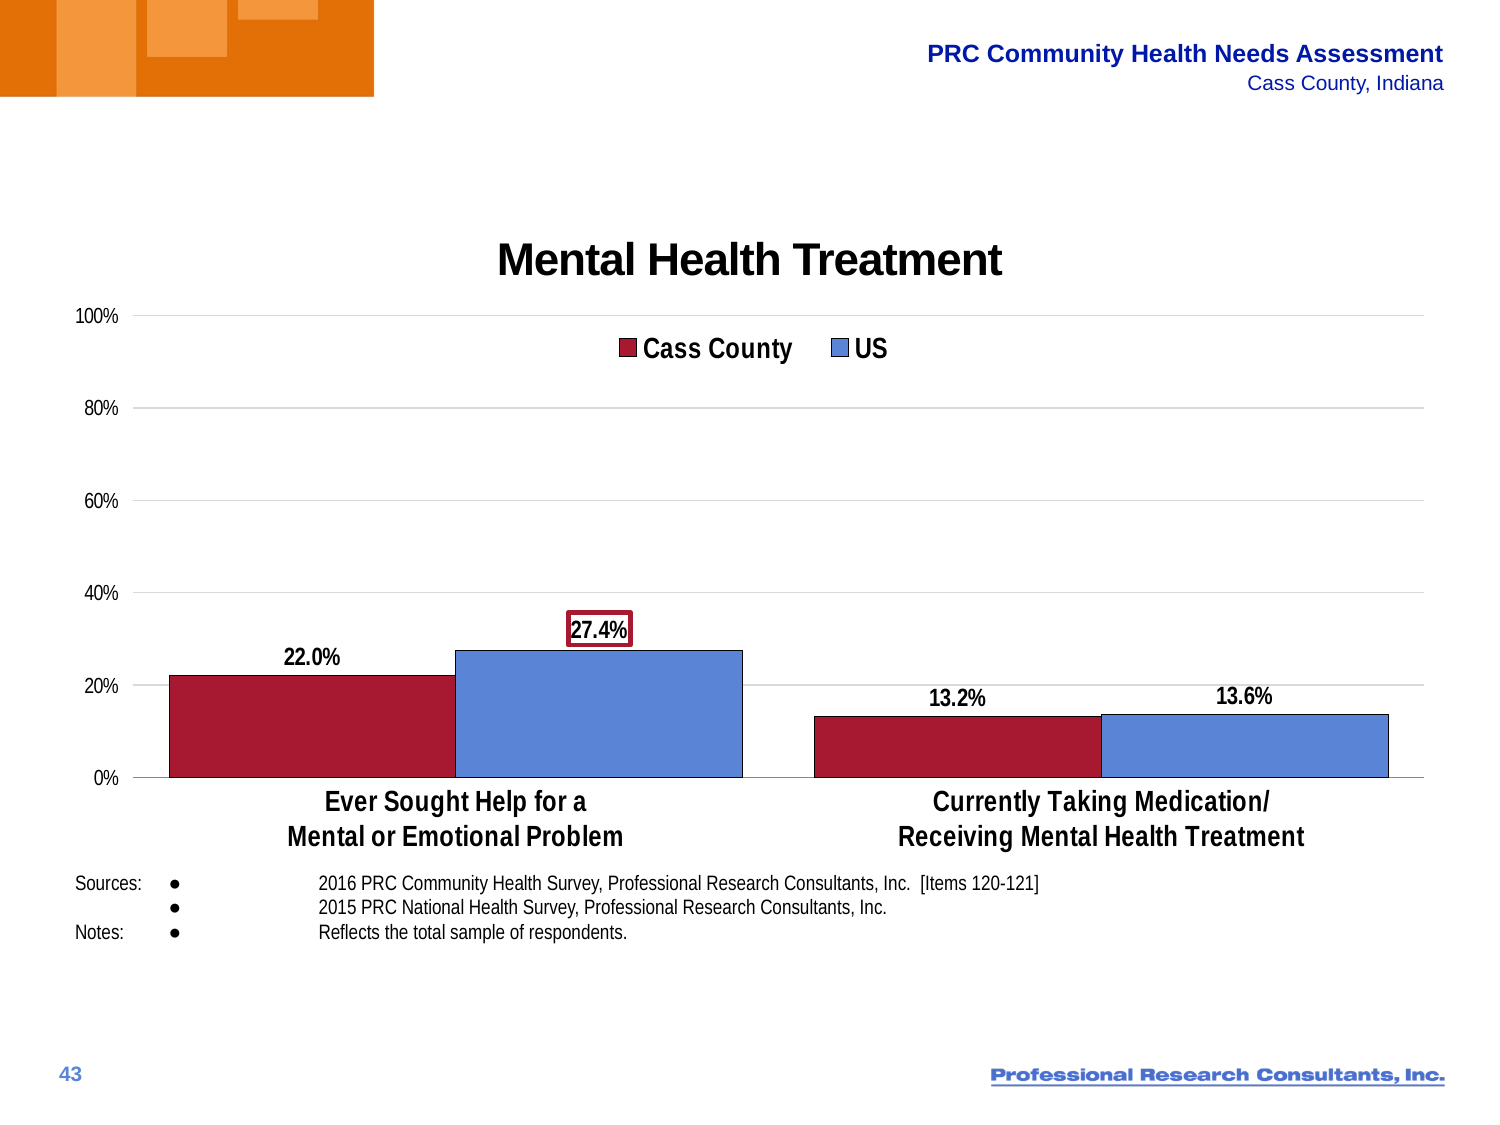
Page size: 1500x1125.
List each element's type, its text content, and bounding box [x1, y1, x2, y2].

picture [0, 0, 382, 106]
subtitle Sources: ● 2016 PRC Community Health Survey, Professional Research Consultants, Inc. [Items 120-121] ● 2015 PRC National Health Survey, Professional Research Consultants, Inc. Notes: ● Reflects the total sample of respondents. [75, 869, 1425, 1031]
chart [74, 299, 1426, 856]
title Mental Health Treatment [75, 101, 1425, 285]
picture [864, 941, 1500, 1125]
